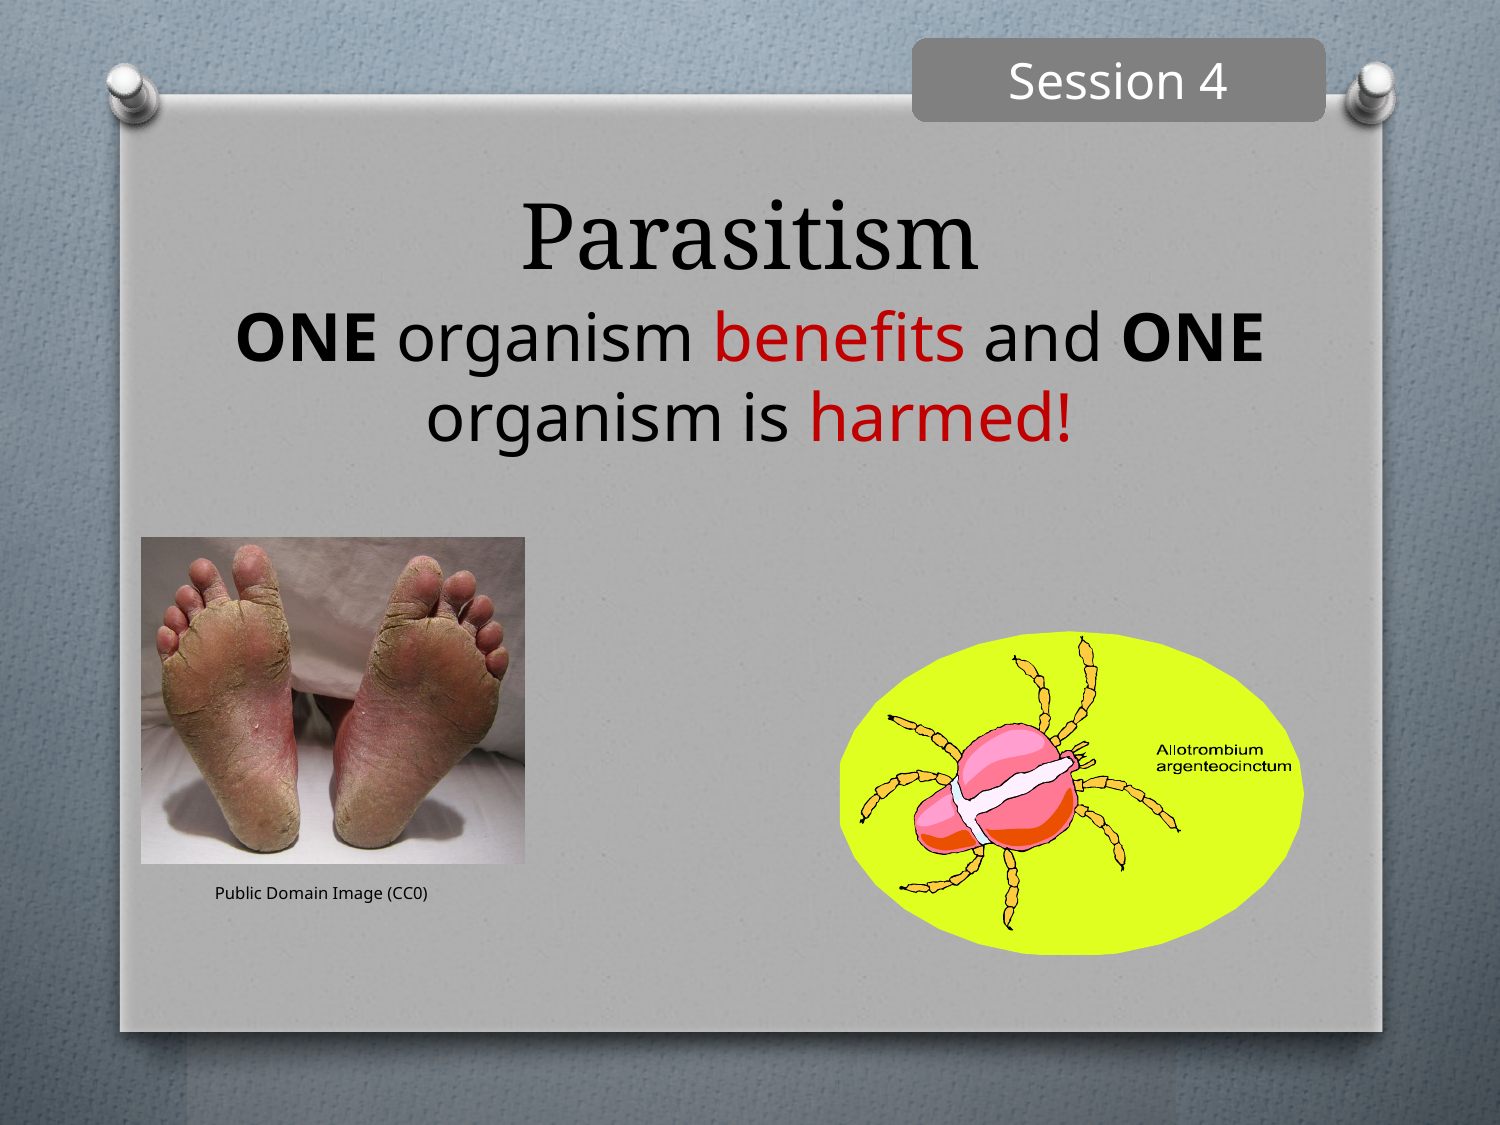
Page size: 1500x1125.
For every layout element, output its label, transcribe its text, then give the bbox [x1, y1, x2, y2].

text_box Public Domain Image (CC0) [199, 875, 467, 911]
picture [839, 624, 1313, 955]
picture [75, 29, 198, 153]
title Parasitism [179, 134, 1323, 287]
picture [141, 537, 526, 865]
picture [1326, 35, 1439, 156]
list ONE organism benefits and ONE organism is harmed! [137, 287, 1363, 939]
text_box Session 4 [912, 38, 1326, 122]
